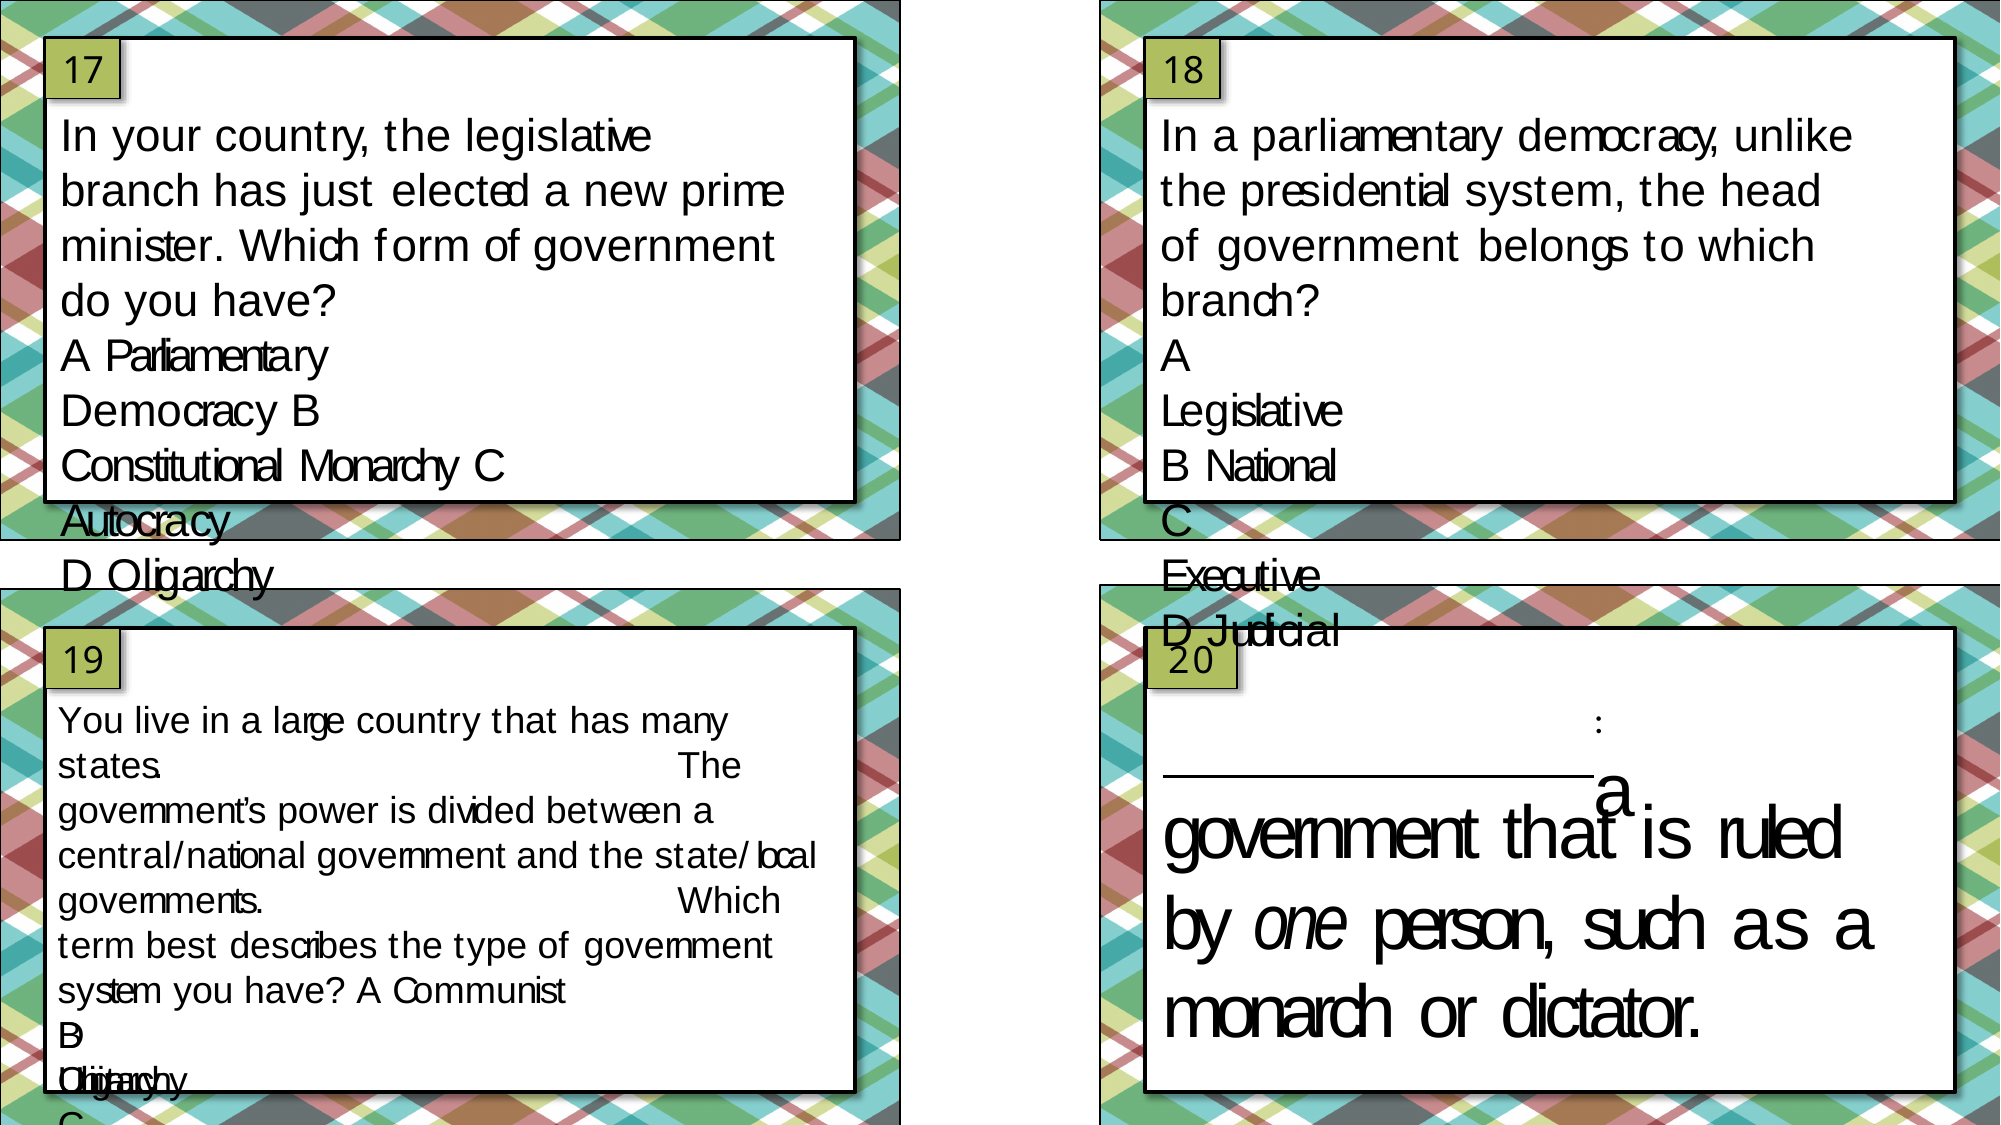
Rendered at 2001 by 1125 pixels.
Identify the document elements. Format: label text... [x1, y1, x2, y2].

text_box [44, 627, 120, 689]
picture [1101, 586, 2000, 1125]
text_box [1147, 627, 1237, 689]
text_box [35, 619, 139, 717]
text_box [44, 37, 120, 99]
text_box 20 [1166, 656, 1219, 681]
text_box : a [1591, 696, 1645, 788]
picture [1, 590, 899, 1125]
text_box [1135, 29, 1239, 127]
text_box government that is ruled by one person, such as a monarch or dictator. [1160, 788, 1896, 1056]
text_box 17 [60, 45, 105, 91]
picture [1, 1, 899, 539]
text_box 18 [1160, 45, 1206, 91]
text_box In your country, the legislative branch has just elected a new prime minister. Which form of government do you have? A Parliamentary Democracy B Constitutional Monarchy C Autocracy D Oligarchy [57, 106, 805, 601]
text_box 19 You live in a large country that has many states. The government’s power is divided between a central/national government and the state/local governments. Which term best describes the type of government system you have? A Communist B Unitary C Federal [55, 635, 830, 1125]
text_box [35, 29, 138, 127]
text_box [1144, 37, 1220, 99]
text_box D Oligarchy [55, 1011, 207, 1102]
text_box [1141, 619, 1252, 717]
text_box In a parliamentary democracy, unlike the presidential system, the head of government belongs to which branch? A Legislative B National C Executive D Judicial [1158, 106, 1871, 656]
picture [1101, 1, 2000, 539]
